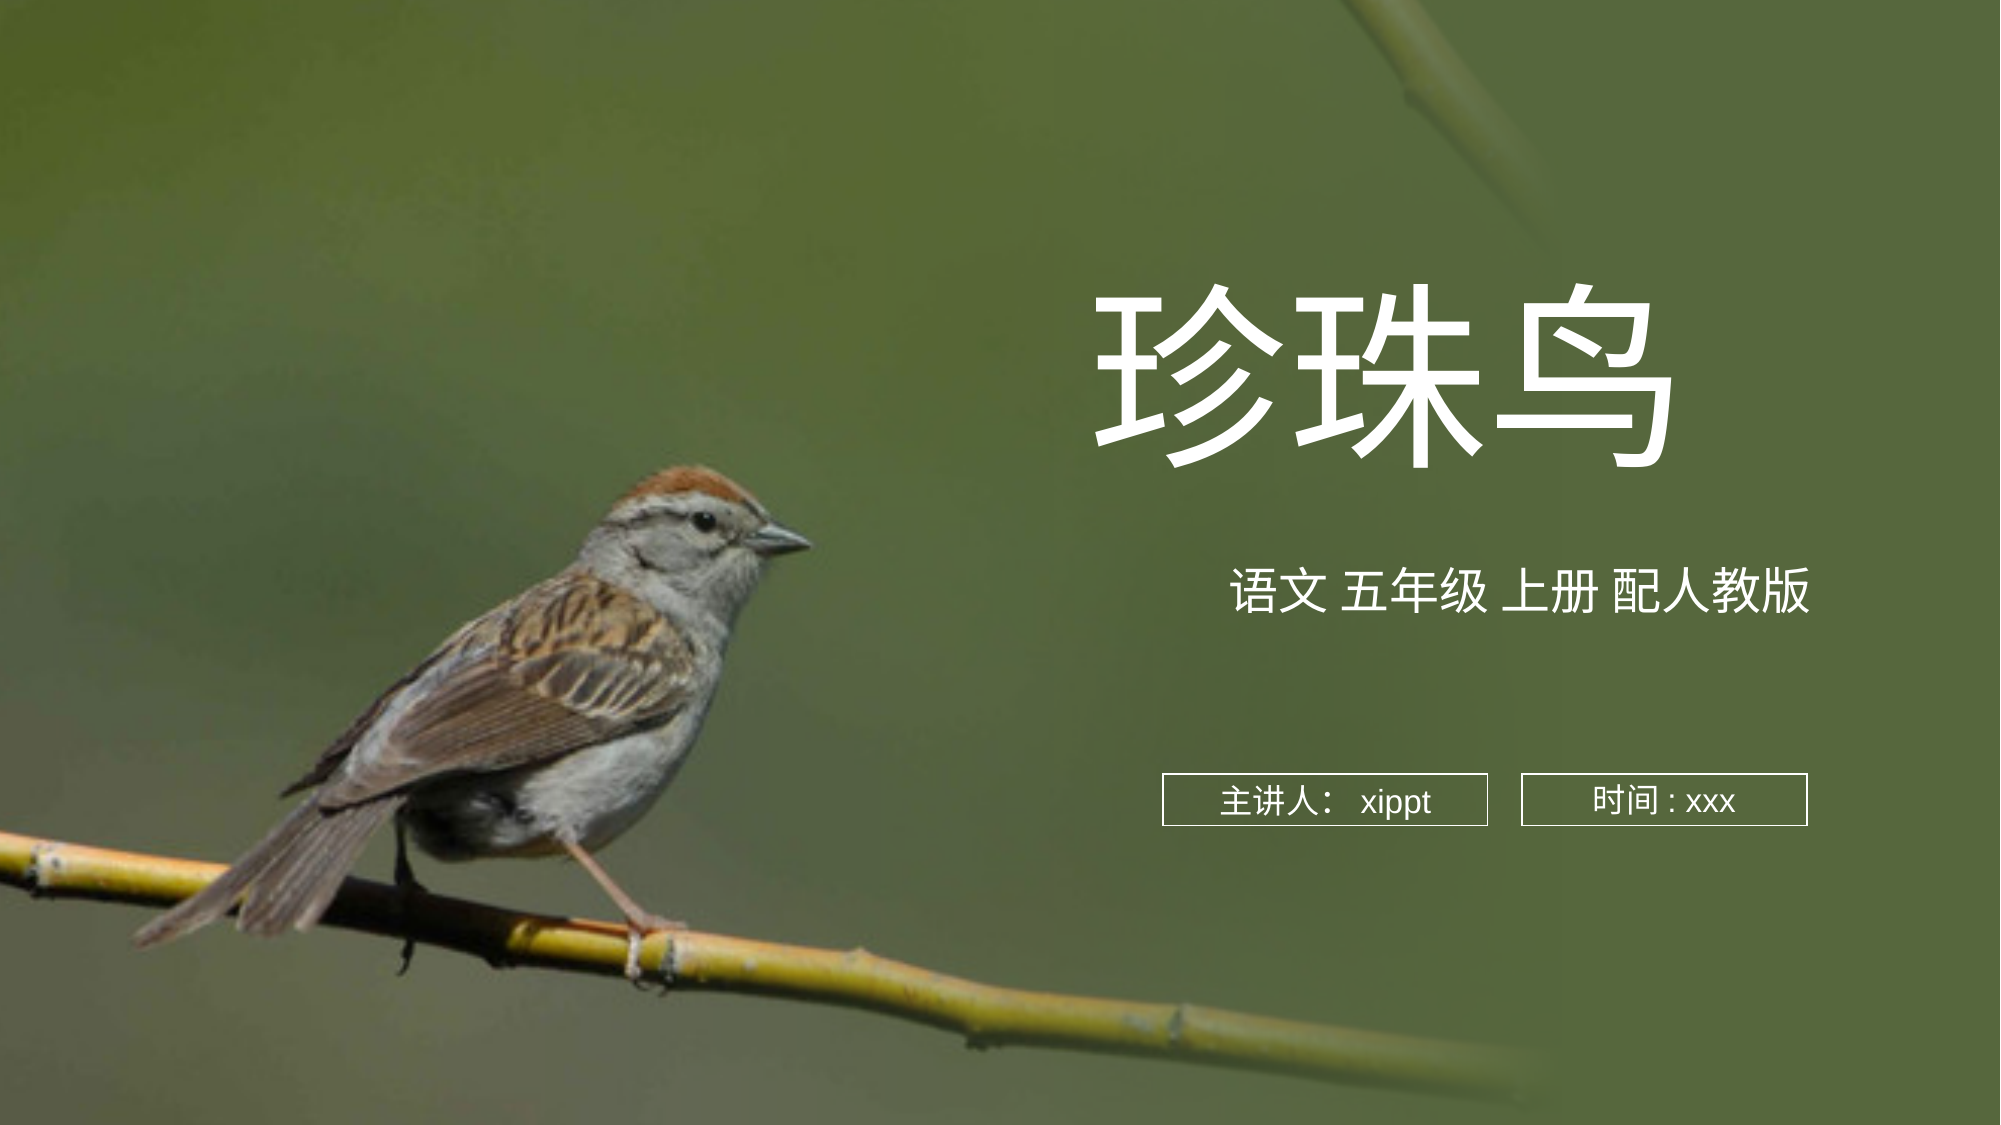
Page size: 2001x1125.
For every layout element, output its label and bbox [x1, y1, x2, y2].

text_box [935, 252, 1834, 629]
picture [0, 0, 2000, 1125]
text_box [1163, 773, 1808, 827]
